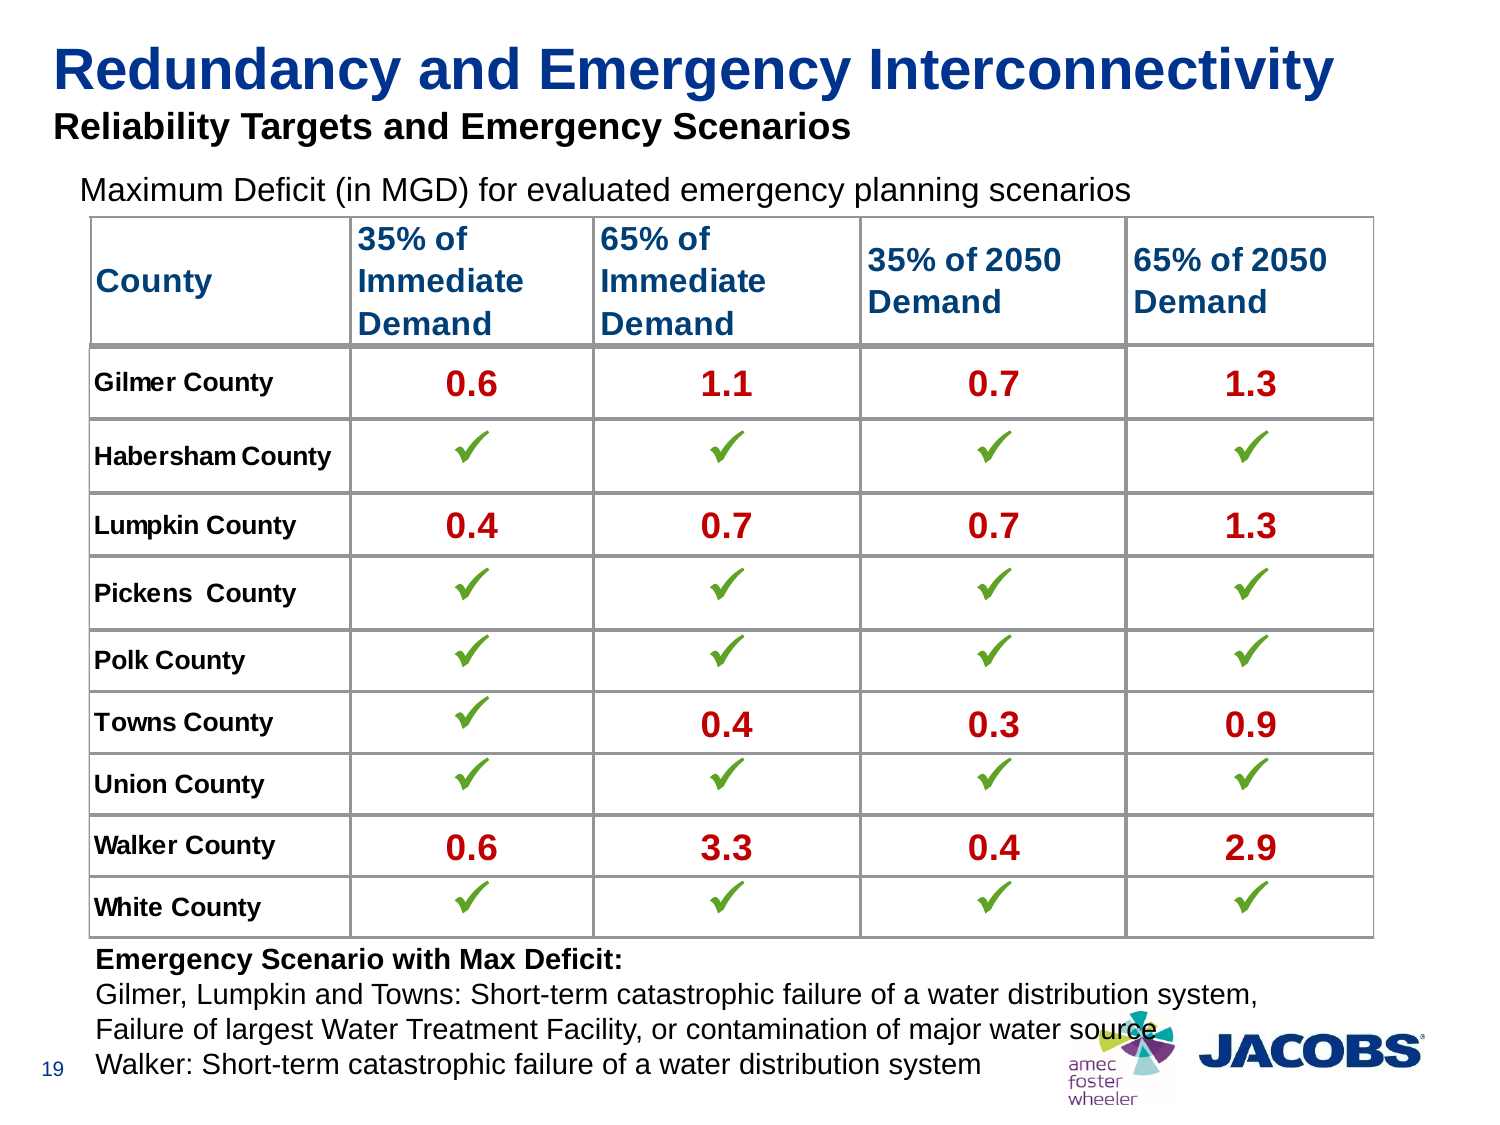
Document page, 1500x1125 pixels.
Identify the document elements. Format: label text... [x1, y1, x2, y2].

text_box Emergency Scenario with Max Deficit: Gilmer, Lumpkin and Towns: Short-term catastrophic failure of a water distribution system, Failure of largest Water Treatment Facility, or contamination of major water source Walker: Short-term catastrophic failure of a water distribution system [80, 933, 1317, 1088]
slide_number 19 [41, 1020, 80, 1081]
text_box Maximum Deficit (in MGD) for evaluated emergency planning scenarios [64, 160, 1294, 216]
list Reliability Targets and Emergency Scenarios [53, 101, 1022, 161]
picture [1068, 1011, 1175, 1106]
title Redundancy and Emergency Interconnectivity [53, 19, 1403, 113]
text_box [88, 216, 1377, 941]
picture [1317, 1033, 1425, 1068]
